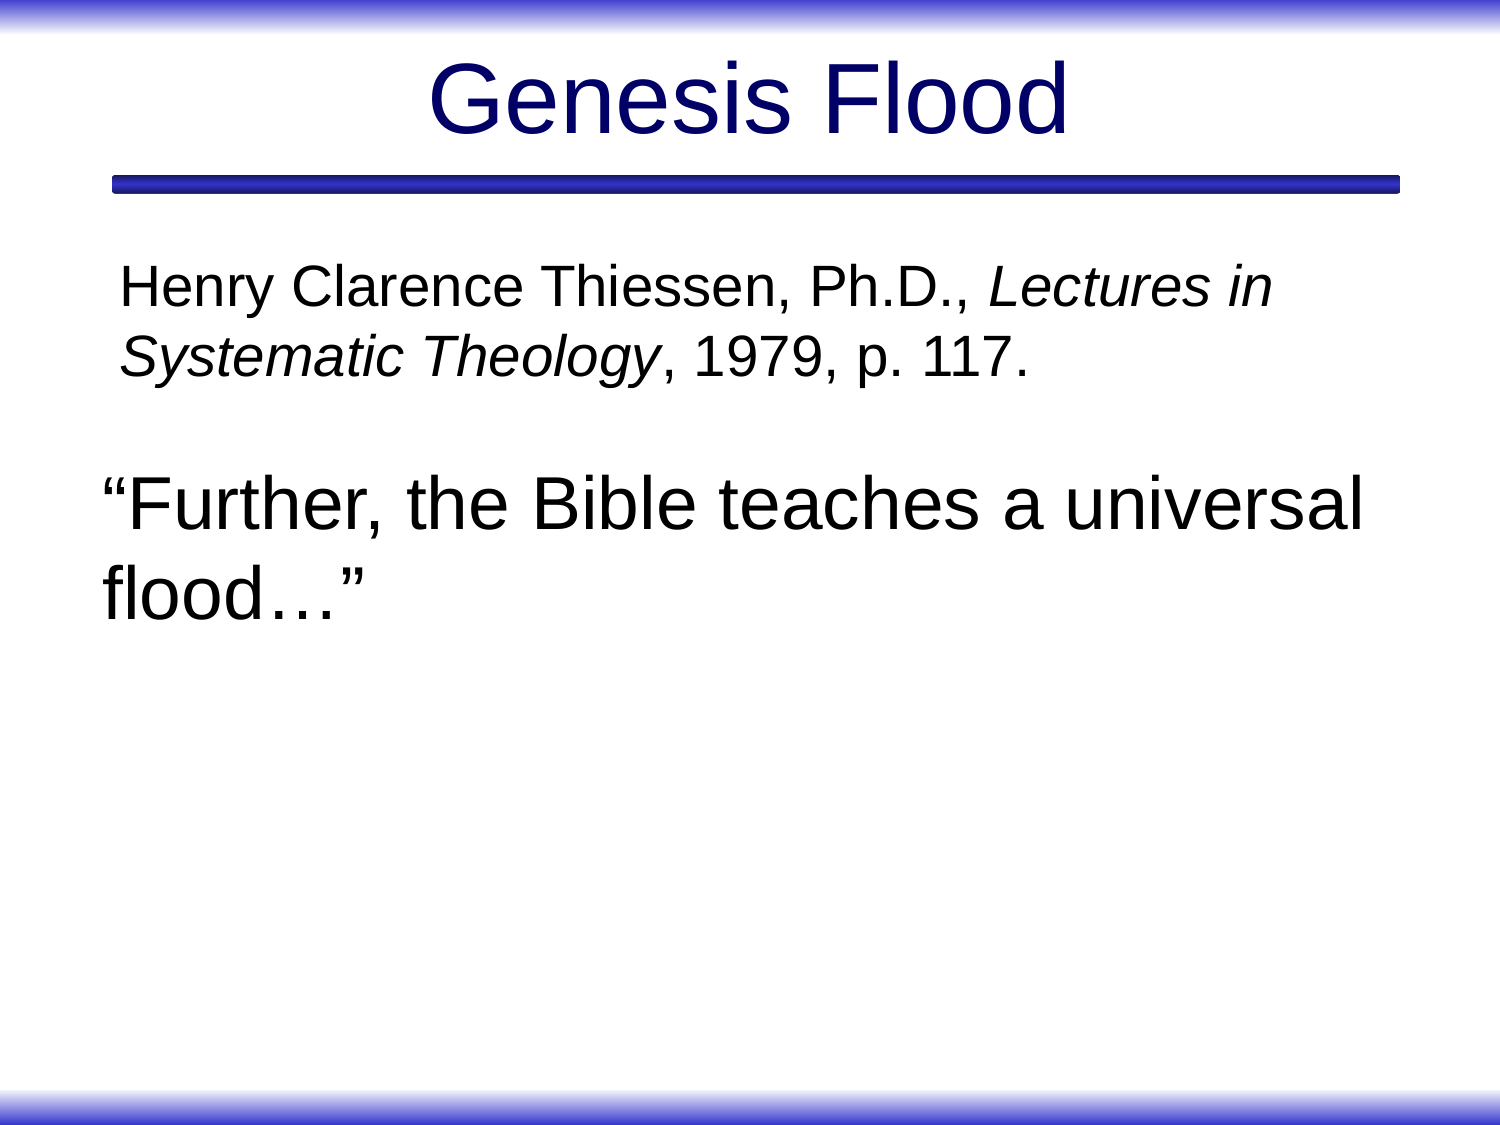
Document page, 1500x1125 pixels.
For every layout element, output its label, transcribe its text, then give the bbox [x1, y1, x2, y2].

text_box Henry Clarence Thiessen, Ph.D., Lectures in Systematic Theology, 1979, p. 117. [104, 240, 1381, 395]
title Genesis Flood [34, 0, 1465, 188]
list “Further, the Bible teaches a universal flood…” [87, 447, 1438, 1000]
